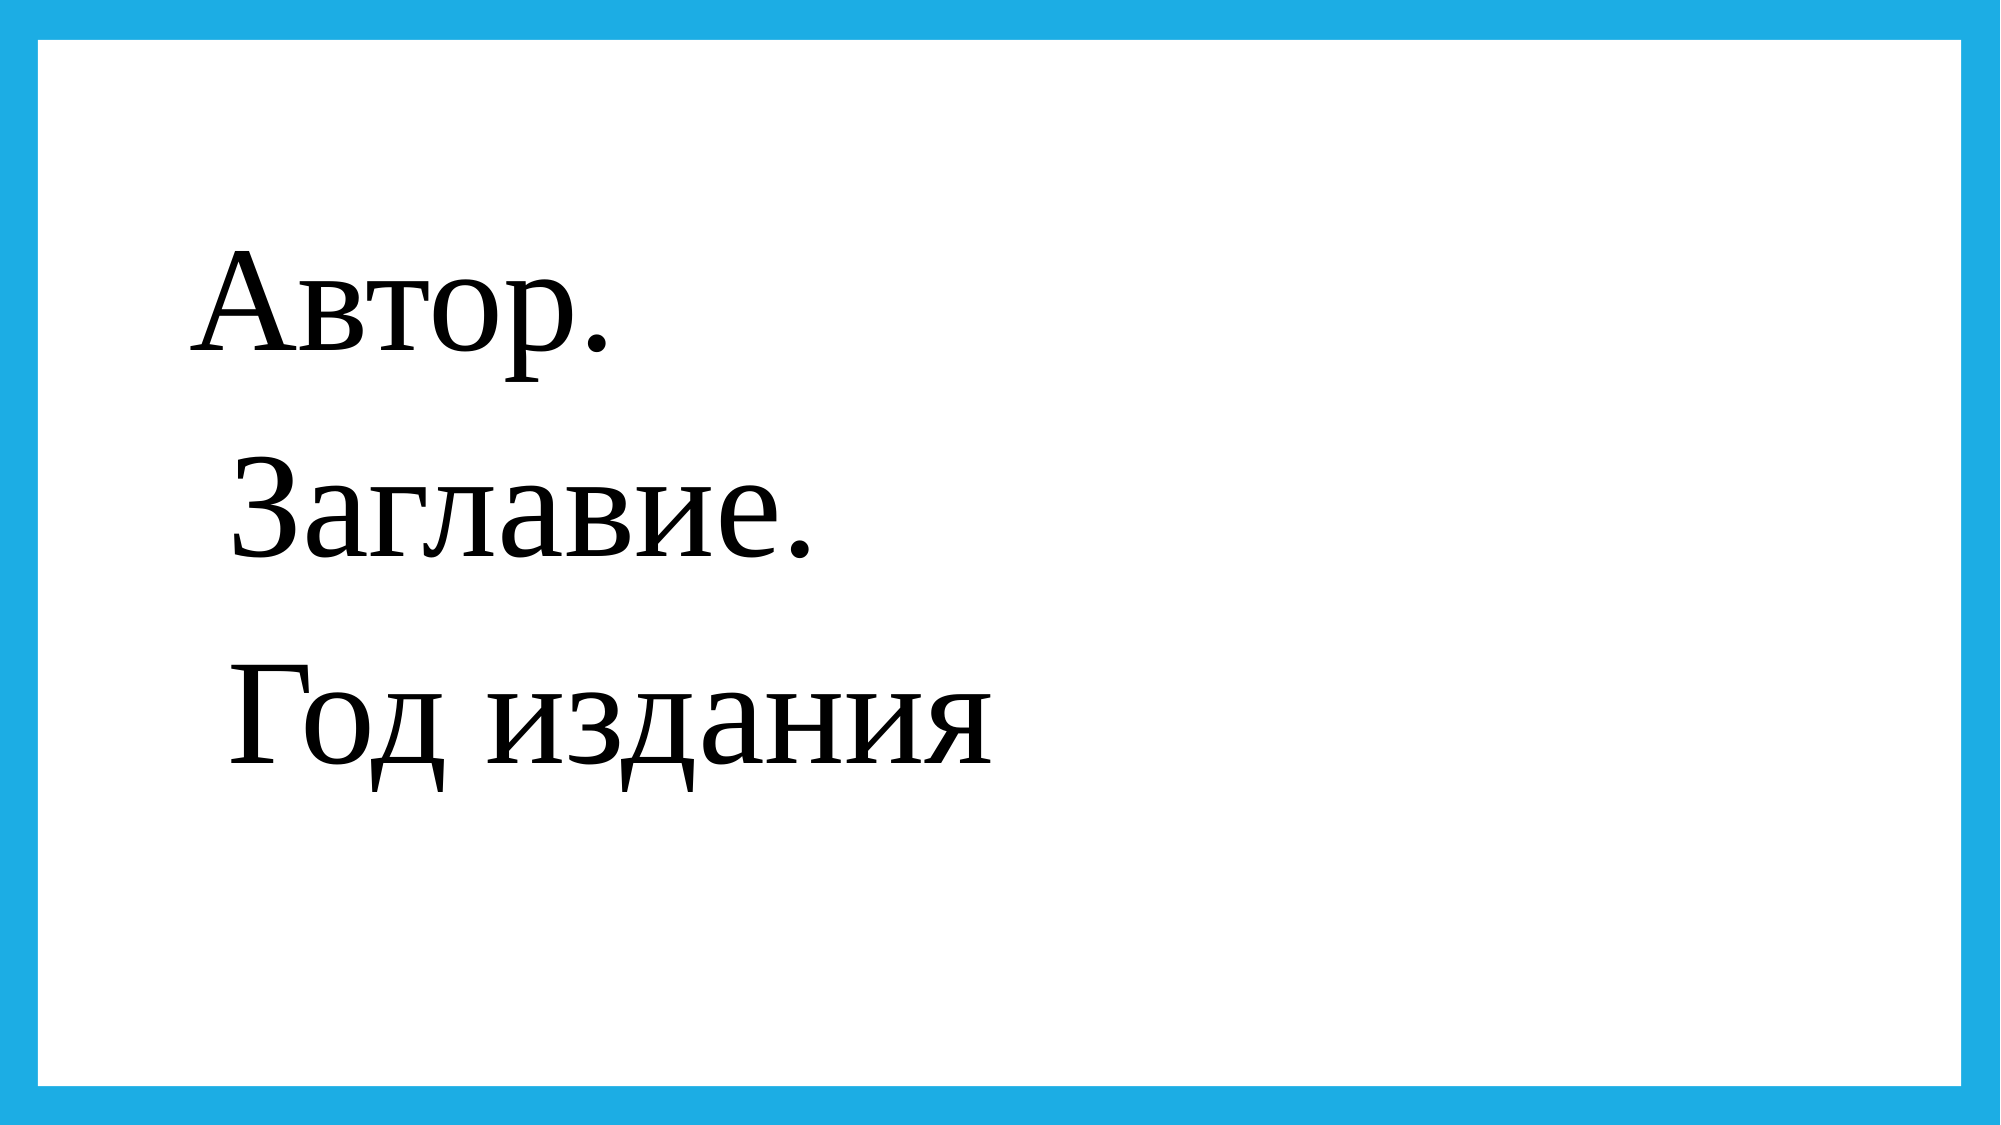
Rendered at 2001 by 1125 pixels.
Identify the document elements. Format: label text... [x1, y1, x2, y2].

text_box Автор. Заглавие. Год издания [174, 179, 1835, 801]
